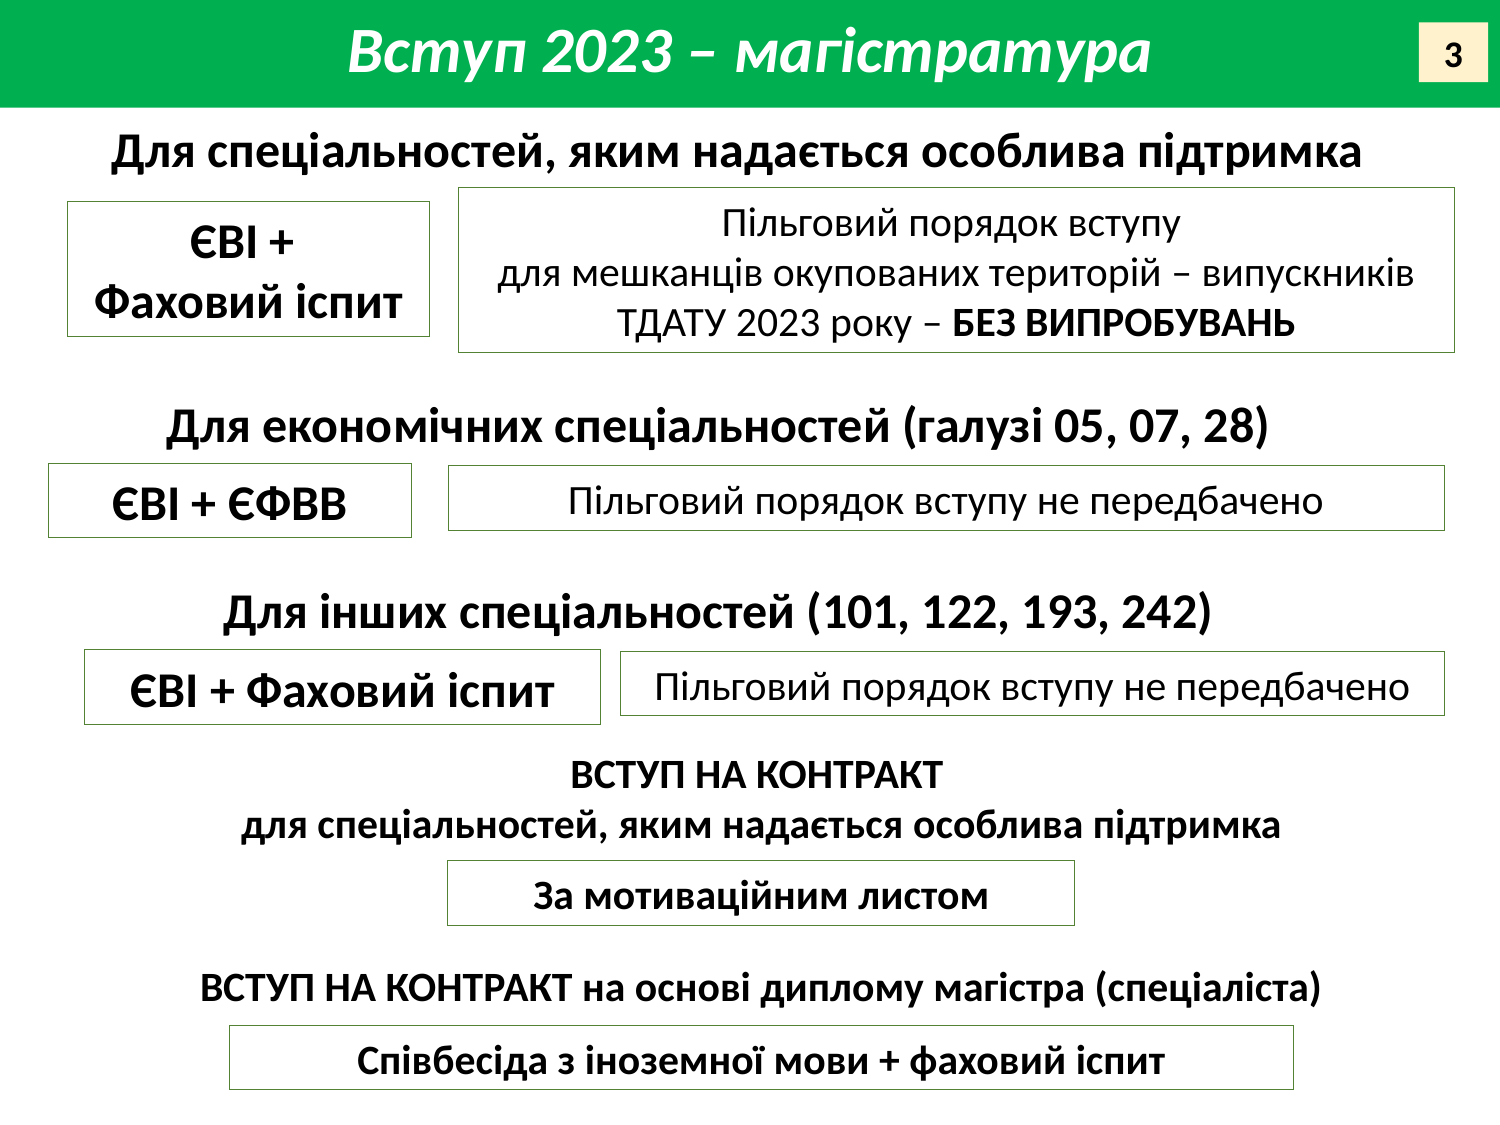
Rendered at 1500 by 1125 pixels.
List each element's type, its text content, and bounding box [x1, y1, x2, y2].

text_box Співбесіда з іноземної мови + фаховий іспит [229, 1025, 1294, 1090]
text_box ВСТУП НА КОНТРАКТ на основі диплому магістра (спеціаліста) [108, 952, 1415, 1018]
text_box Для спеціальностей, яким надається особлива підтримка [84, 110, 1391, 185]
text_box Для інших спеціальностей (101, 122, 193, 242) [65, 570, 1372, 646]
text_box Для економічних спеціальностей (галузі 05, 07, 28) [65, 385, 1372, 460]
text_box За мотиваційним листом [447, 860, 1075, 926]
text_box ЄВІ + ЄФВВ [48, 463, 412, 538]
text_box Пільговий порядок вступу не передбачено [448, 465, 1445, 531]
text_box ЄВІ + Фаховий іспит [84, 649, 601, 725]
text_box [0, 0, 1500, 108]
text_box ВСТУП НА КОНТРАКТ для спеціальностей, яким надається особлива підтримка [108, 739, 1415, 854]
text_box Пільговий порядок вступу для мешканців окупованих територій – випускників ТДАТУ 2023 року – БЕЗ ВИПРОБУВАНЬ [458, 187, 1455, 353]
text_box ЄВІ + Фаховий іспит [67, 201, 430, 337]
text_box Пільговий порядок вступу не передбачено [620, 651, 1445, 716]
